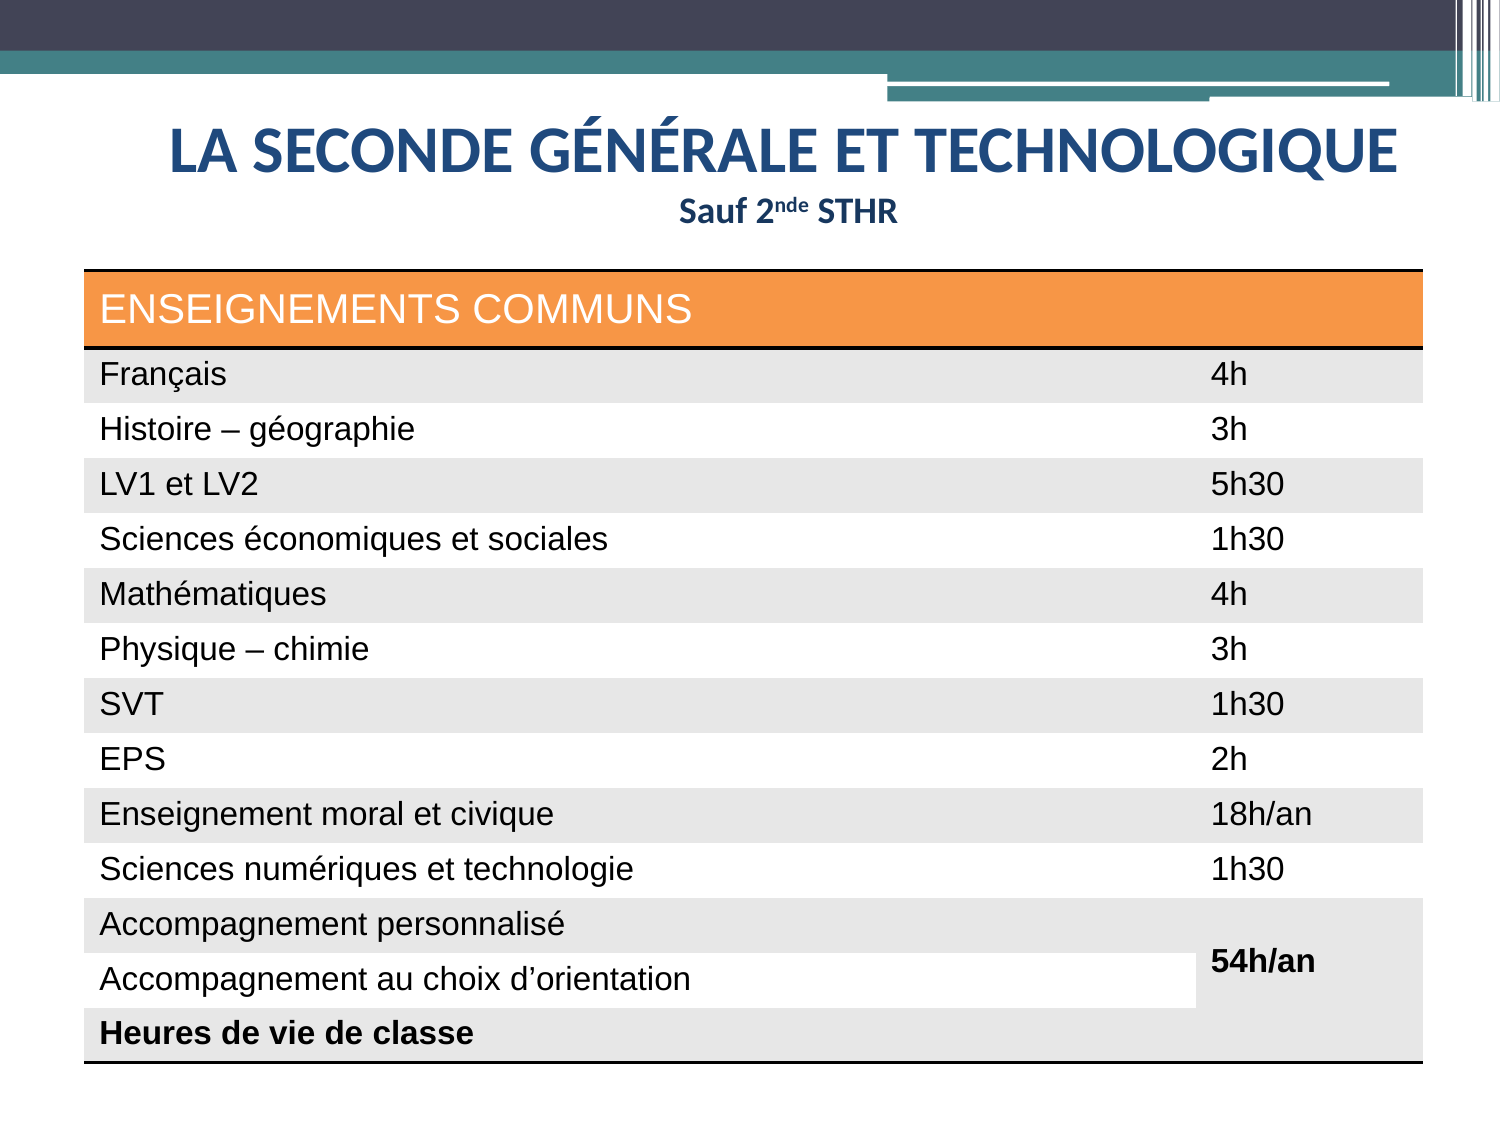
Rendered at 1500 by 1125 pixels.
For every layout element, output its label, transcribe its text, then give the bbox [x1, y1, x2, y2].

table_cell Heures de vie de classe [84, 1008, 1196, 1061]
table_cell SVT [84, 678, 1196, 733]
table_cell Mathématiques [84, 568, 1196, 623]
table_header ENSEIGNEMENTS COMMUNS [84, 272, 1196, 346]
table_header [1196, 272, 1423, 346]
table_cell 3h [1196, 623, 1423, 678]
table_cell 1h30 [1196, 678, 1423, 733]
table_cell Physique – chimie [84, 623, 1196, 678]
text_box LA SECONDE GÉNÉRALE ET TECHNOLOGIQUE Sauf 2nde STHR [154, 98, 1423, 239]
table_cell LV1 et LV2 [84, 458, 1196, 513]
table_cell EPS [84, 733, 1196, 788]
table_cell Français [84, 350, 1196, 403]
table_cell 5h30 [1196, 458, 1423, 513]
table_cell Enseignement moral et civique [84, 788, 1196, 843]
table_cell 1h30 [1196, 513, 1423, 568]
table_cell 3h [1196, 403, 1423, 458]
table_cell 1h30 [1196, 843, 1423, 898]
table_cell Sciences économiques et sociales [84, 513, 1196, 568]
table_cell Sciences numériques et technologie [84, 843, 1196, 898]
table_cell Histoire – géographie [84, 403, 1196, 458]
table_cell 54h/an [1196, 898, 1423, 1061]
table_cell 4h [1196, 568, 1423, 623]
table_cell 18h/an [1196, 788, 1423, 843]
table_cell 2h [1196, 733, 1423, 788]
table_cell Accompagnement personnalisé [84, 898, 1196, 953]
table_cell 4h [1196, 350, 1423, 403]
table_cell Accompagnement au choix d’orientation [84, 953, 1196, 1008]
